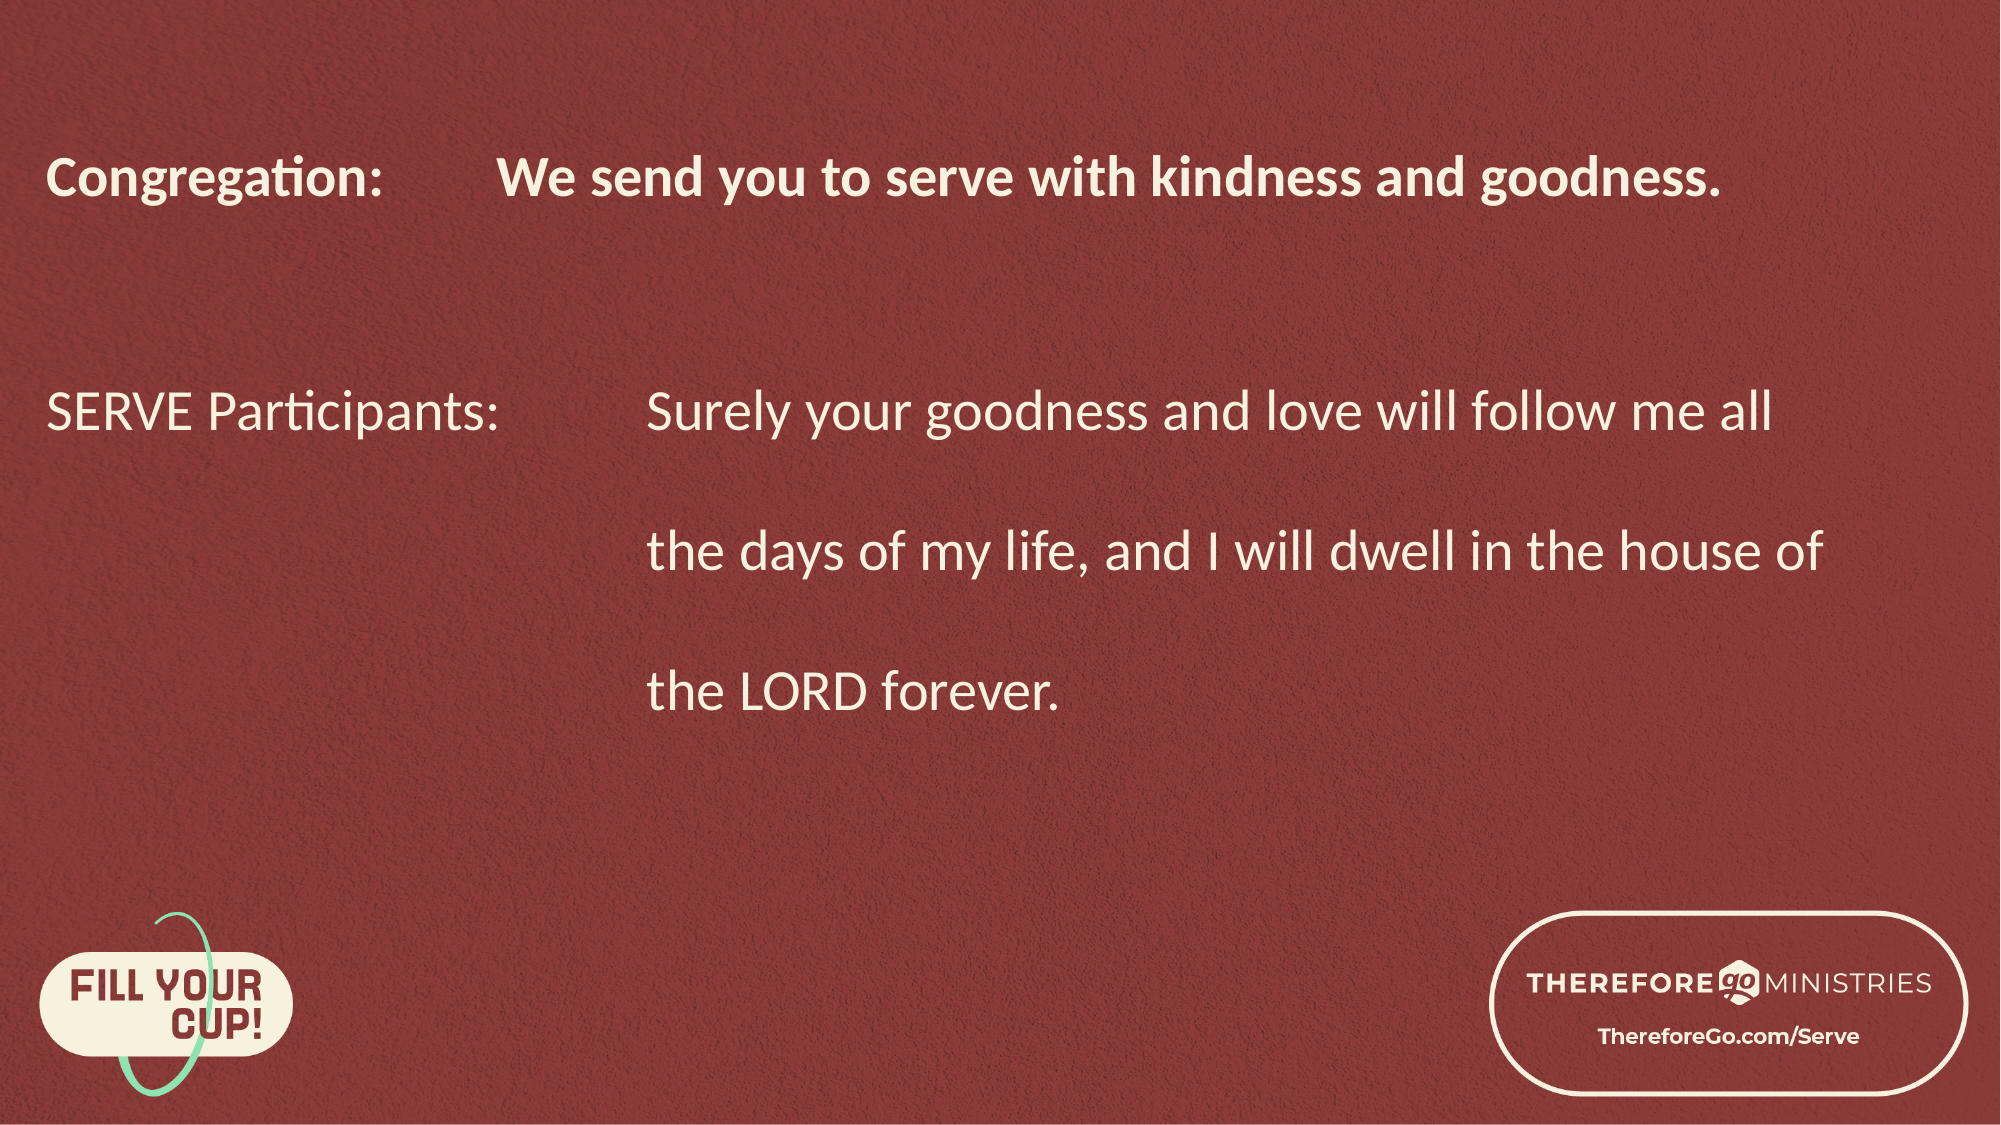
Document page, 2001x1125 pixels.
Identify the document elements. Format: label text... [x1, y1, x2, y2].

list Congregation: We send you to serve with kindness and goodness. SERVE Participants: Surely your goodness and love will follow me all the days of my life, and I will dwell in the house of the LORD forever. [32, 60, 1863, 999]
picture [0, 0, 2001, 1125]
